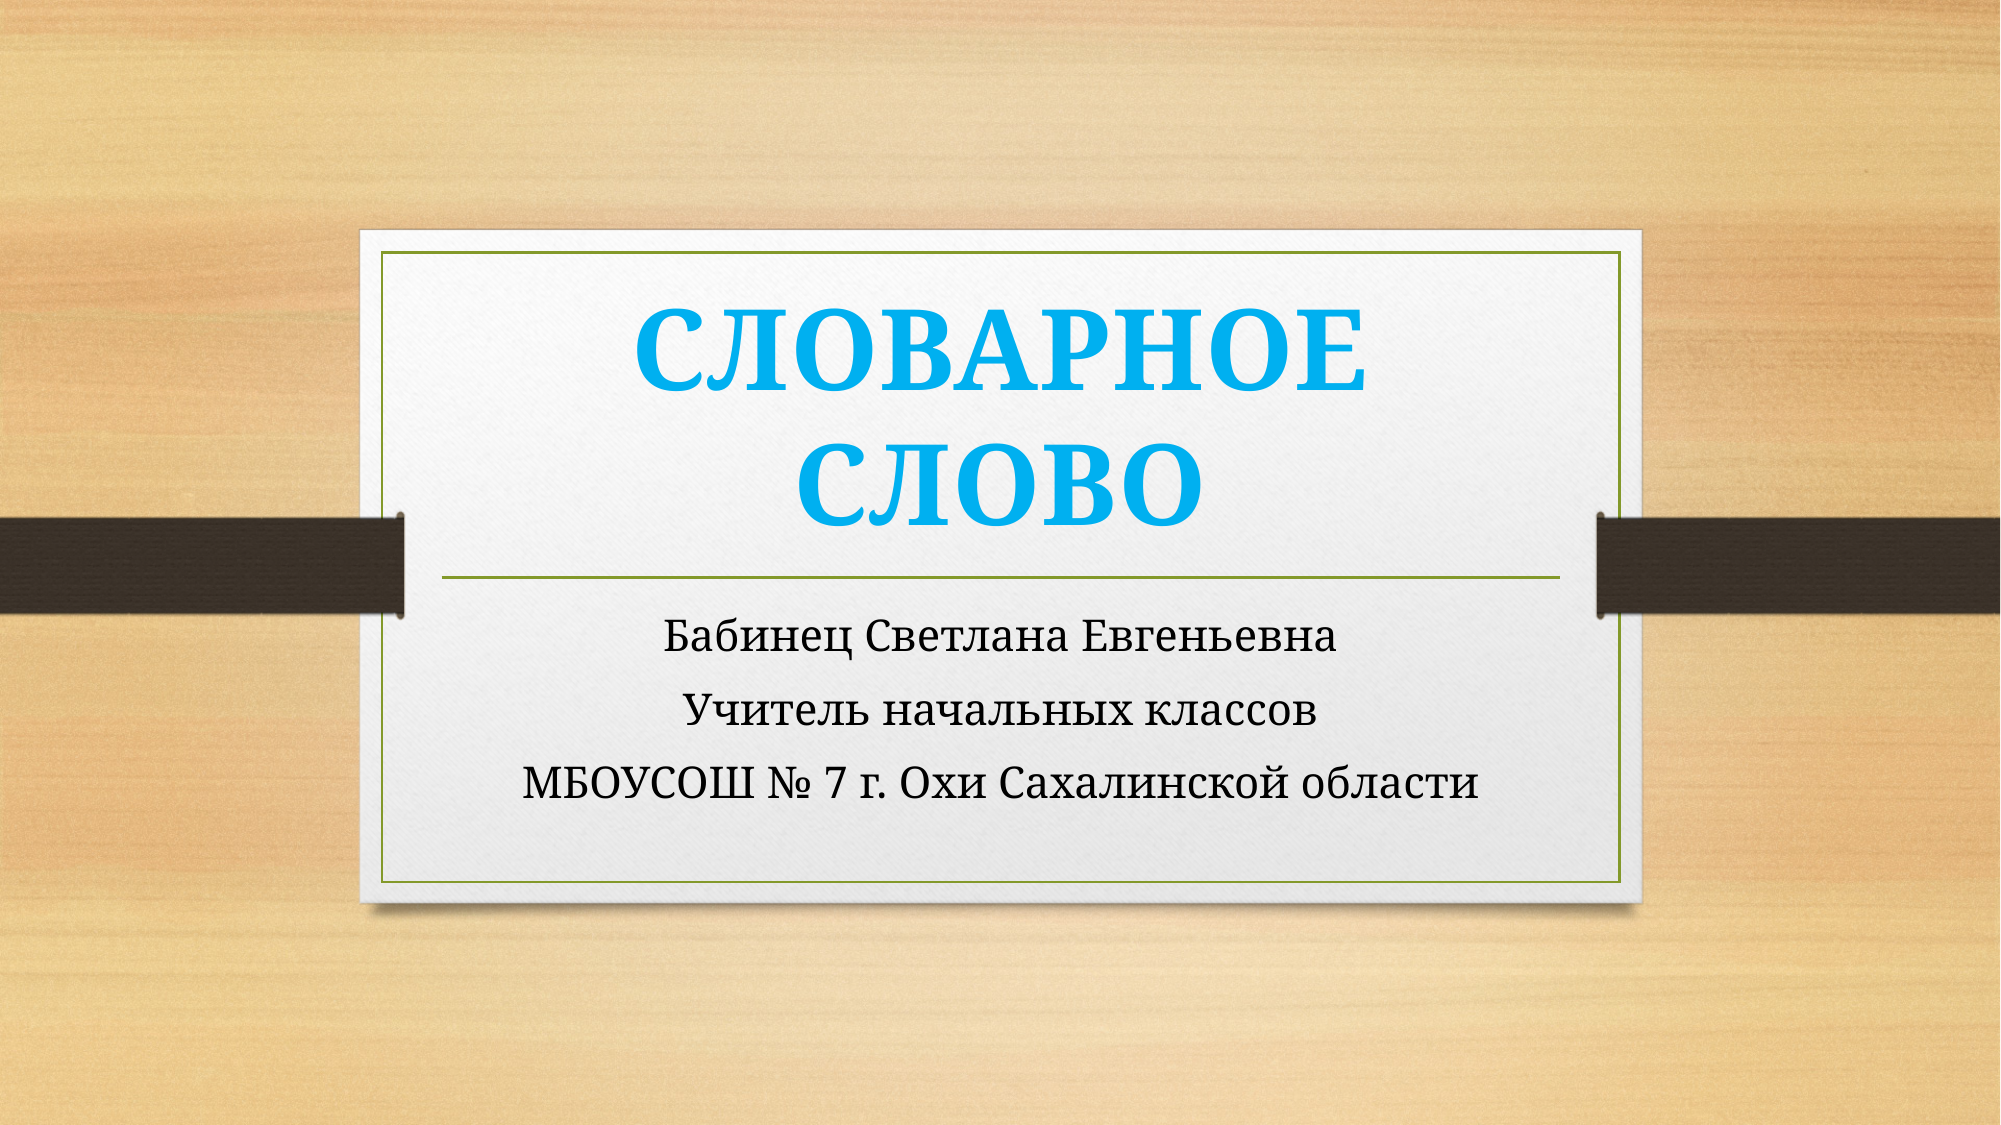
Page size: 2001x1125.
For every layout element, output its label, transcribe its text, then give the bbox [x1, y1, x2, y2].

subtitle Бабинец Светлана Евгеньевна Учитель начальных классов МБОУСОШ № 7 г. Охи Сахалинской области [441, 600, 1560, 817]
picture [0, 0, 2001, 1125]
title СЛОВАРНОЕ СЛОВО [441, 306, 1560, 556]
